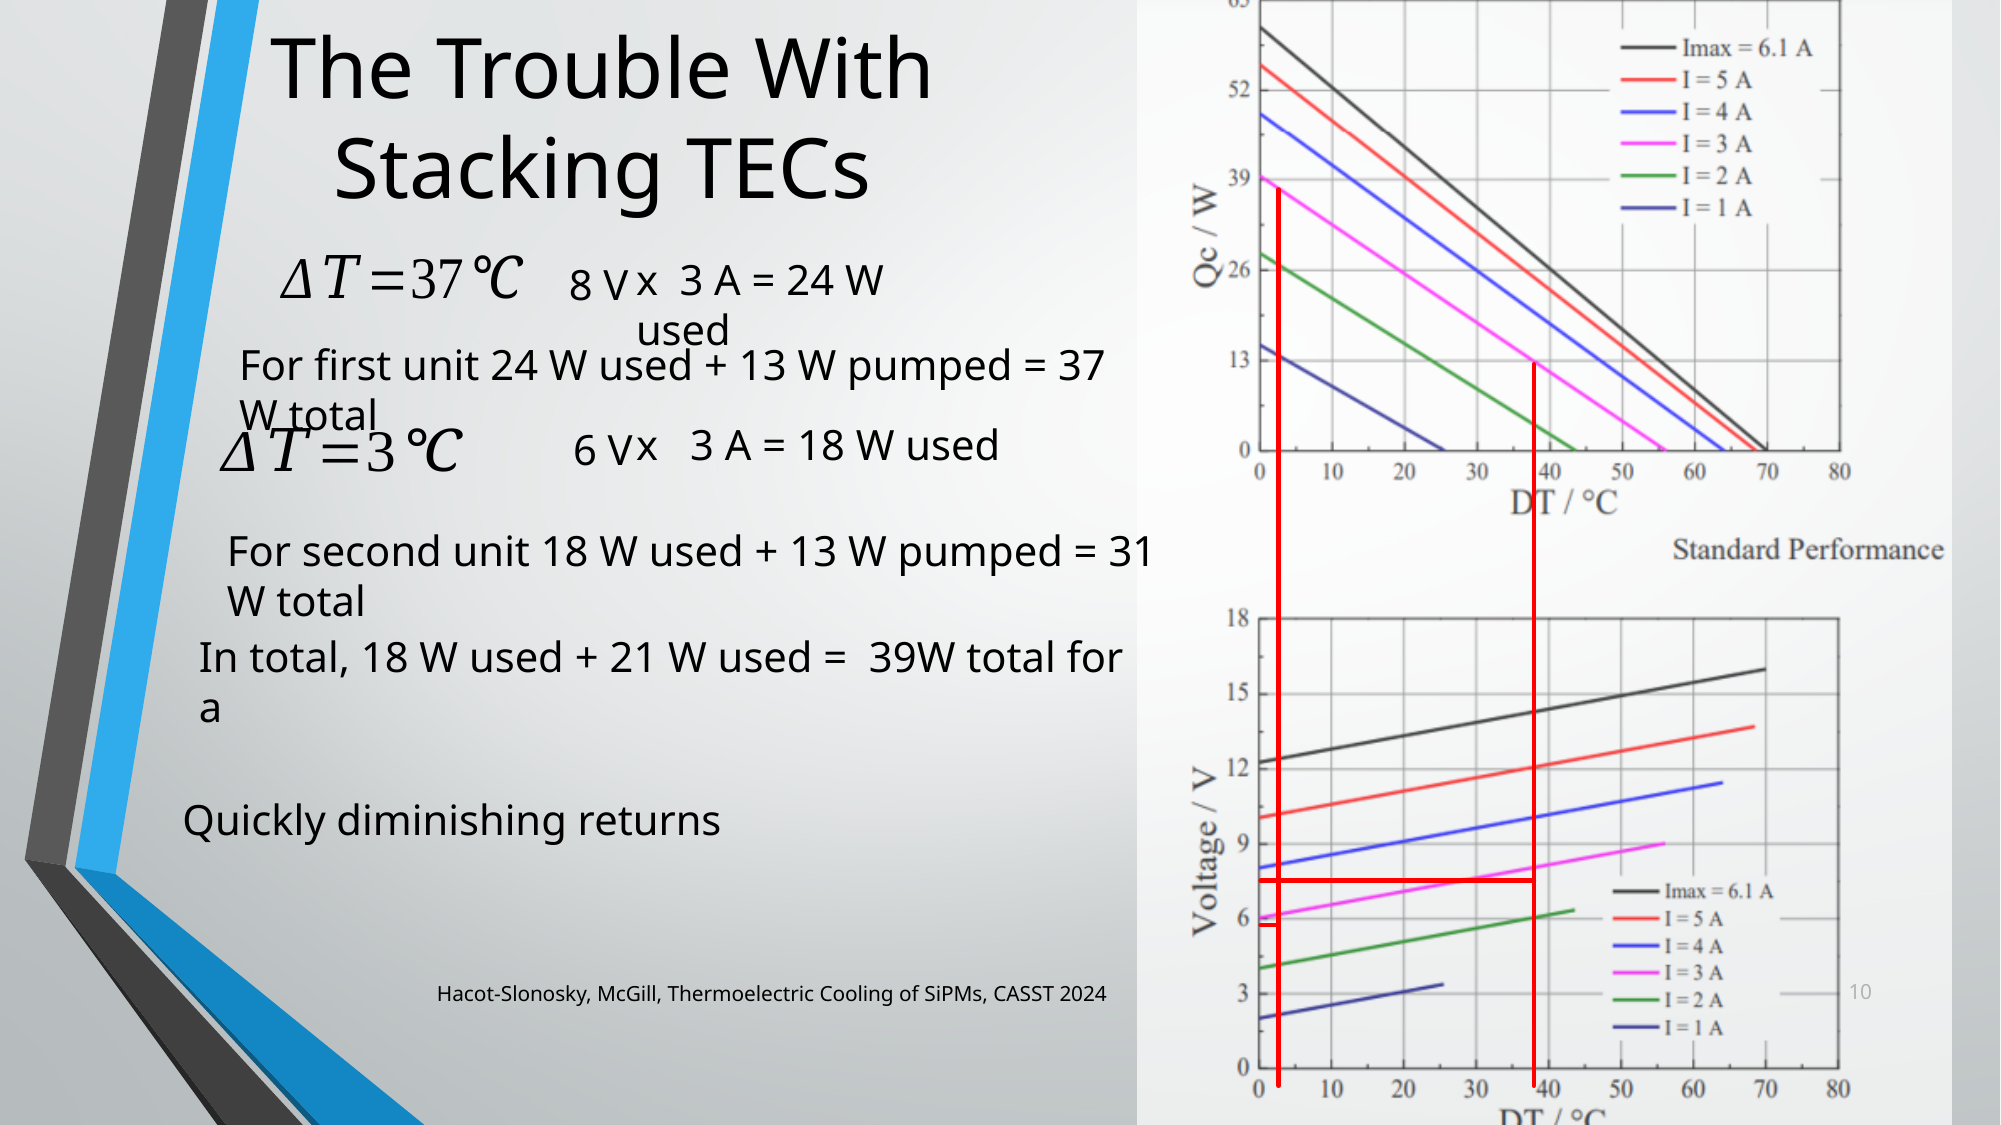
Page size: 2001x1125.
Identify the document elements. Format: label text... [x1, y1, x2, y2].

text_box 8 V [553, 251, 621, 316]
text_box 6 V [558, 416, 656, 481]
text_box Quickly diminishing returns [167, 786, 1137, 852]
picture [1137, 0, 1952, 1125]
text_box x 3 A = 18 W used [621, 411, 1058, 477]
text_box For first unit 24 W used + 13 W pumped = 37 W total [224, 331, 1137, 447]
footer Hacot-Slonosky, McGill, Thermoelectric Cooling of SiPMs, CASST 2024 [421, 965, 1137, 1025]
title The Trouble With Stacking TECs [183, 0, 1022, 284]
text_box x 3 A = 24 W used [621, 246, 976, 331]
text_box For second unit 18 W used + 13 W pumped = 31 W total [212, 517, 1137, 633]
